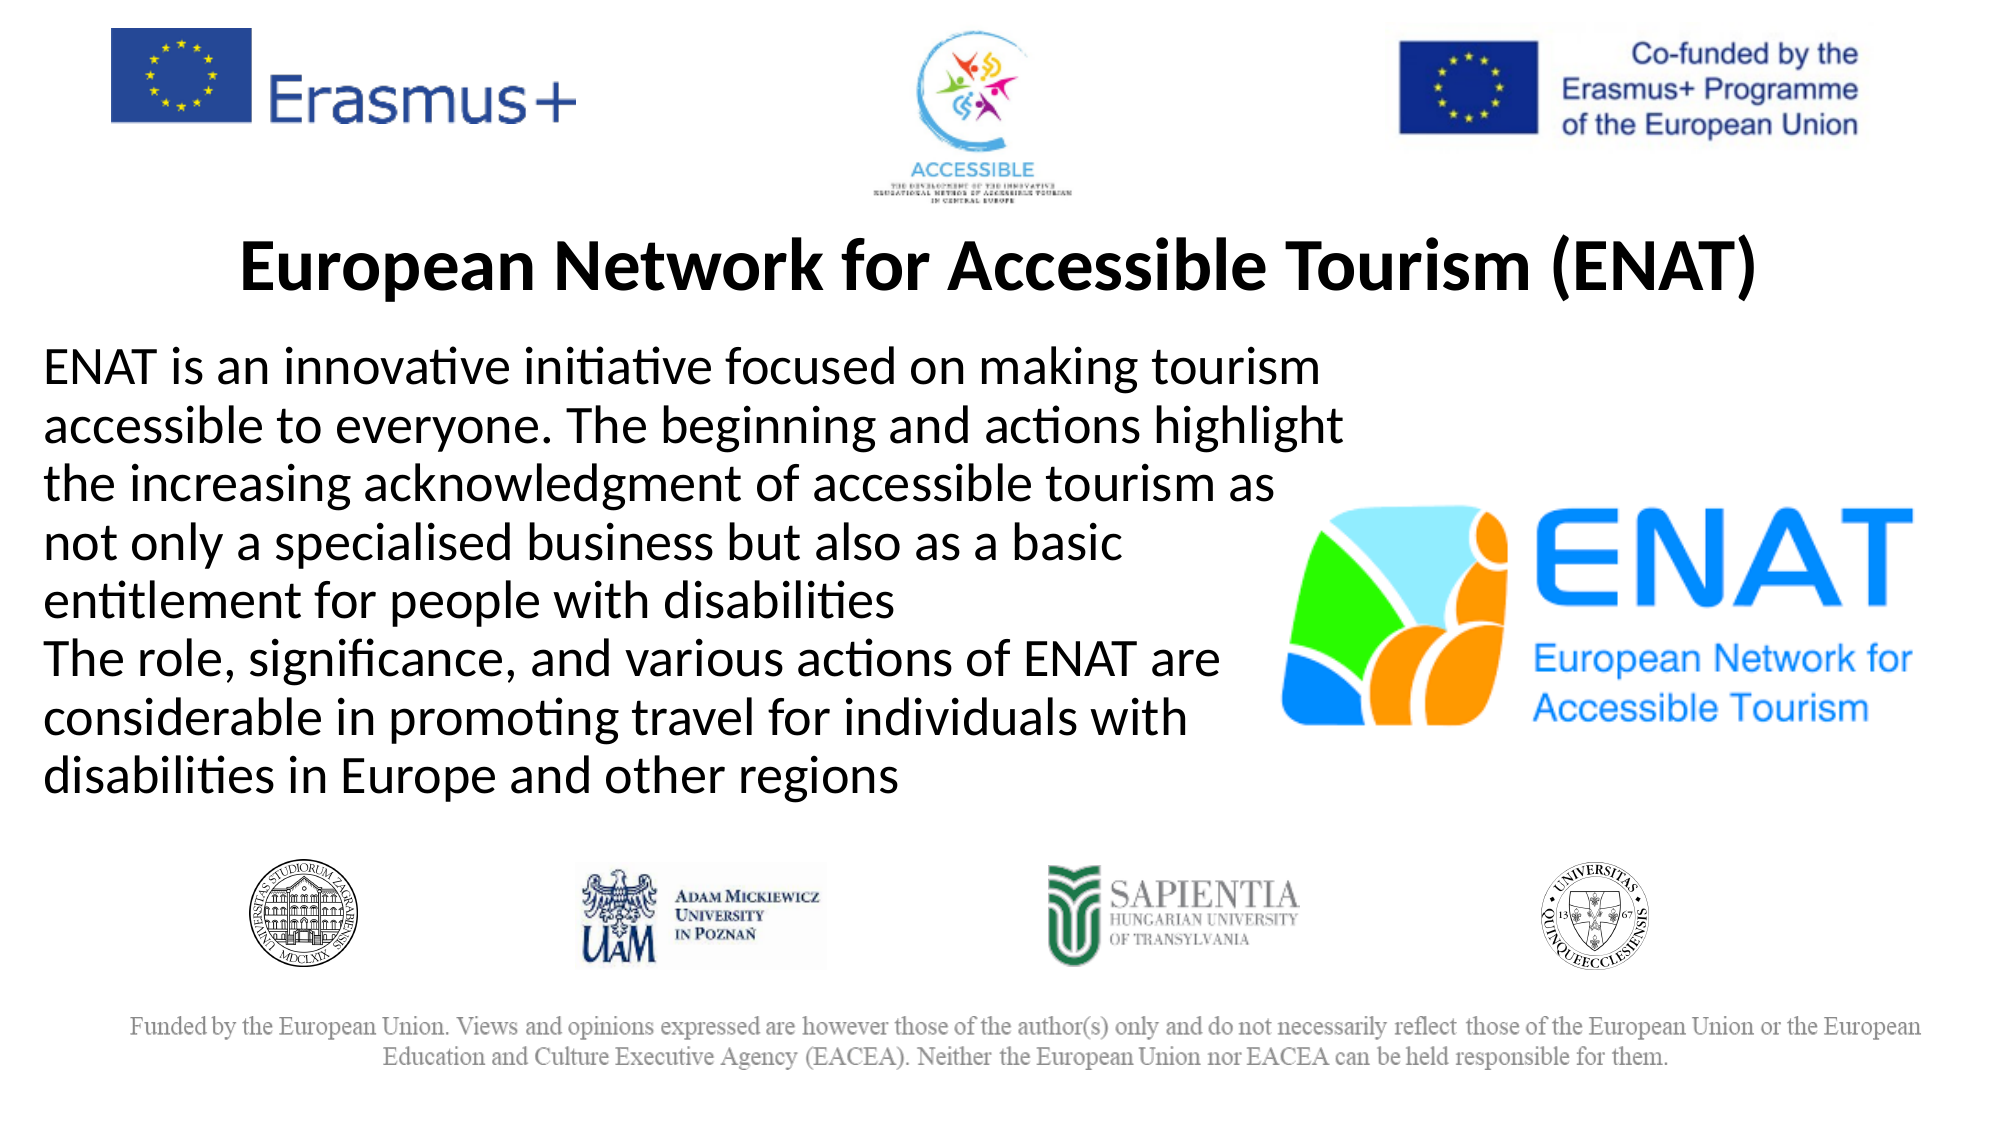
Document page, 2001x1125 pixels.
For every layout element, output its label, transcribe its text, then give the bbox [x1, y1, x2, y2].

picture [111, 28, 576, 124]
picture [249, 859, 358, 967]
picture [575, 862, 827, 970]
picture [860, 3, 1086, 230]
picture [1048, 865, 1300, 967]
text_box ENAT is an innovative initiative focused on making tourism accessible to everyone. The beginning and actions highlight the increasing acknowledgment of accessible tourism as not only a specialised business but also as a basic entitlement for people with disabilities The role, significance, and various actions of ENAT are considerable in promoting travel for individuals with disabilities in Europe and other regions [28, 321, 1374, 812]
picture [1541, 862, 1649, 970]
picture [1268, 484, 1924, 746]
picture [1385, 22, 1874, 154]
text_box European Network for Accessible Tourism (ENAT) [76, 200, 1924, 314]
picture [111, 1002, 1942, 1087]
